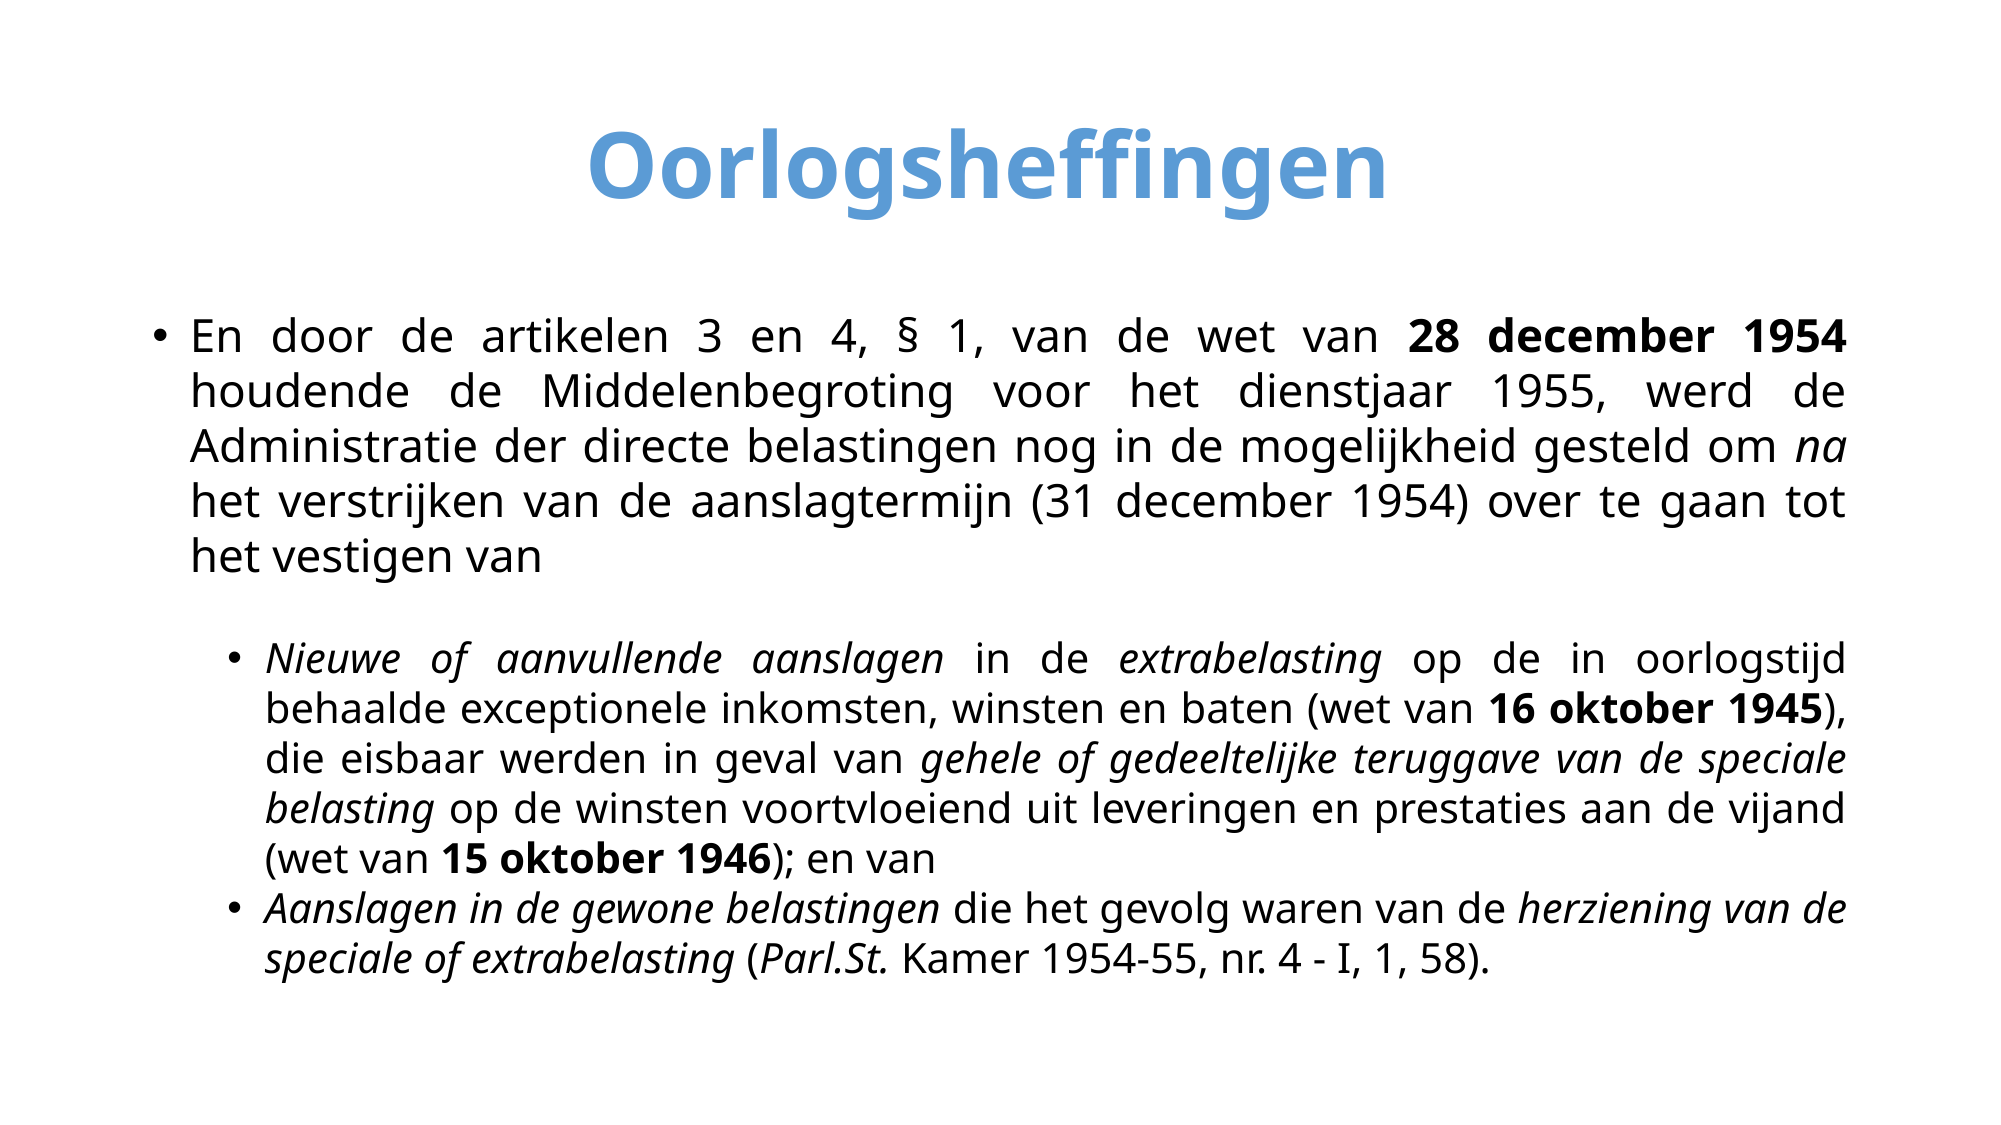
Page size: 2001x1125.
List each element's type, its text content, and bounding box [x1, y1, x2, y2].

title Oorlogsheffingen [137, 59, 1863, 278]
list En door de artikelen 3 en 4, § 1, van de wet van 28 december 1954 houdende de Middelenbegroting voor het dienstjaar 1955, werd de Administratie der directe belastingen nog in de mogelijkheid gesteld om na het verstrijken van de aanslagtermijn (31 december 1954) over te gaan tot het vestigen van Nieuwe of aanvullende aanslagen in de extrabelasting op de in oorlogstijd behaalde exceptionele inkomsten, winsten en baten (wet van 16 oktober 1945), die eisbaar werden in geval van gehele of gedeeltelijke teruggave van de speciale belasting op de winsten voortvloeiend uit leveringen en prestaties aan de vijand (wet van 15 oktober 1946); en van Aanslagen in de gewone belastingen die het gevolg waren van de herziening van de speciale of extrabelasting (Parl.St. Kamer 1954-55, nr. 4 - I, 1, 58). [137, 299, 1863, 1014]
